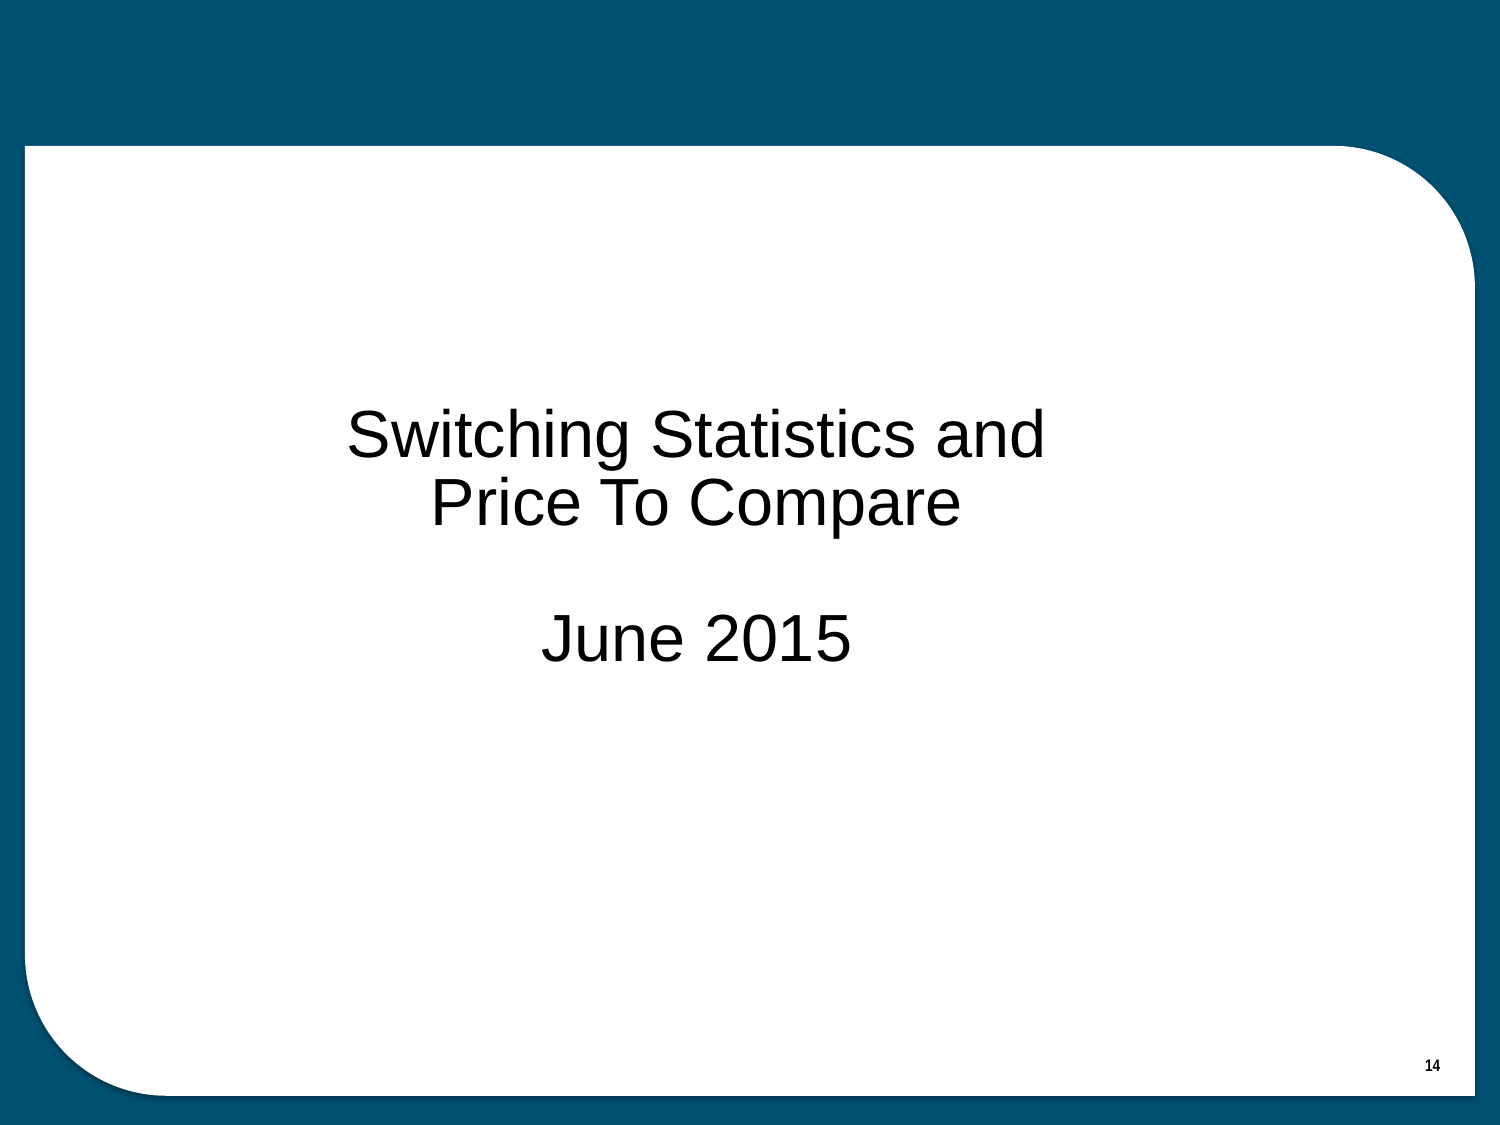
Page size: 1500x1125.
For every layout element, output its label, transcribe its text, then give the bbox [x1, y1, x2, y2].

title Switching Statistics and Price To Compare June 2015 [236, 309, 1157, 850]
slide_number 14 [1105, 1047, 1456, 1125]
